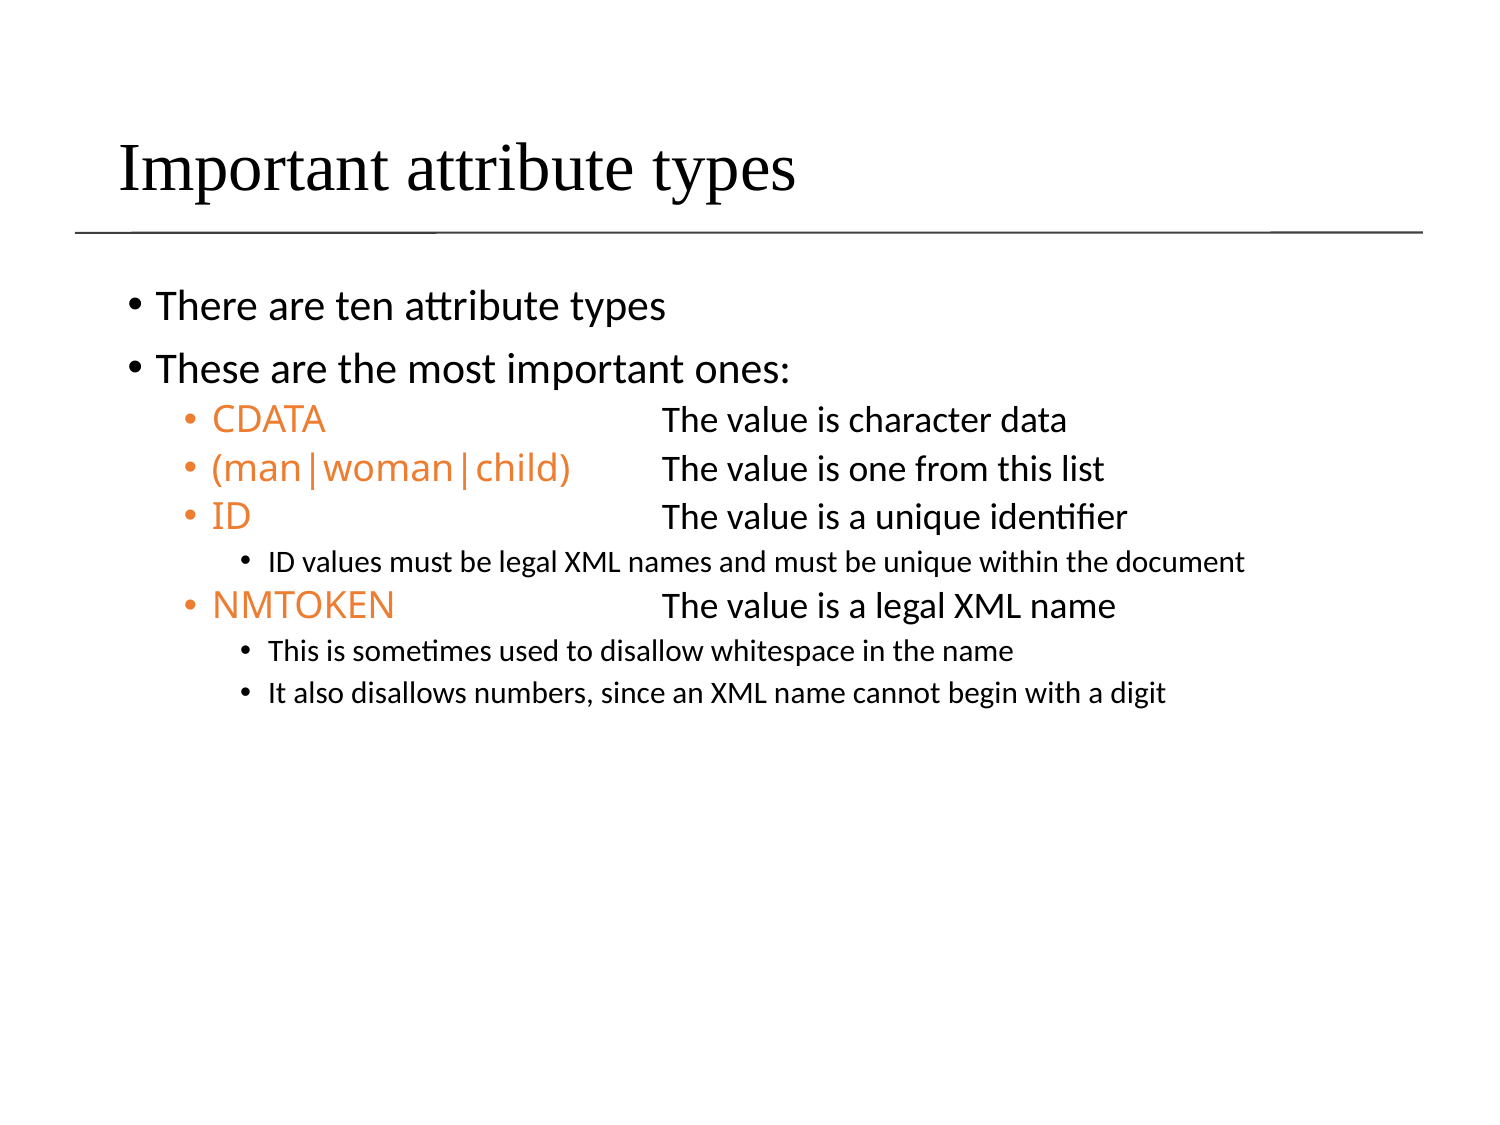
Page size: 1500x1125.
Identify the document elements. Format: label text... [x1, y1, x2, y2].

list There are ten attribute types These are the most important ones: CDATA The value is character data (man|woman|child) The value is one from this list ID The value is a unique identifier ID values must be legal XML names and must be unique within the document NMTOKEN The value is a legal XML name This is sometimes used to disallow whitespace in the name It also disallows numbers, since an XML name cannot begin with a digit [112, 275, 1388, 1088]
title Important attribute types [103, 59, 1397, 278]
